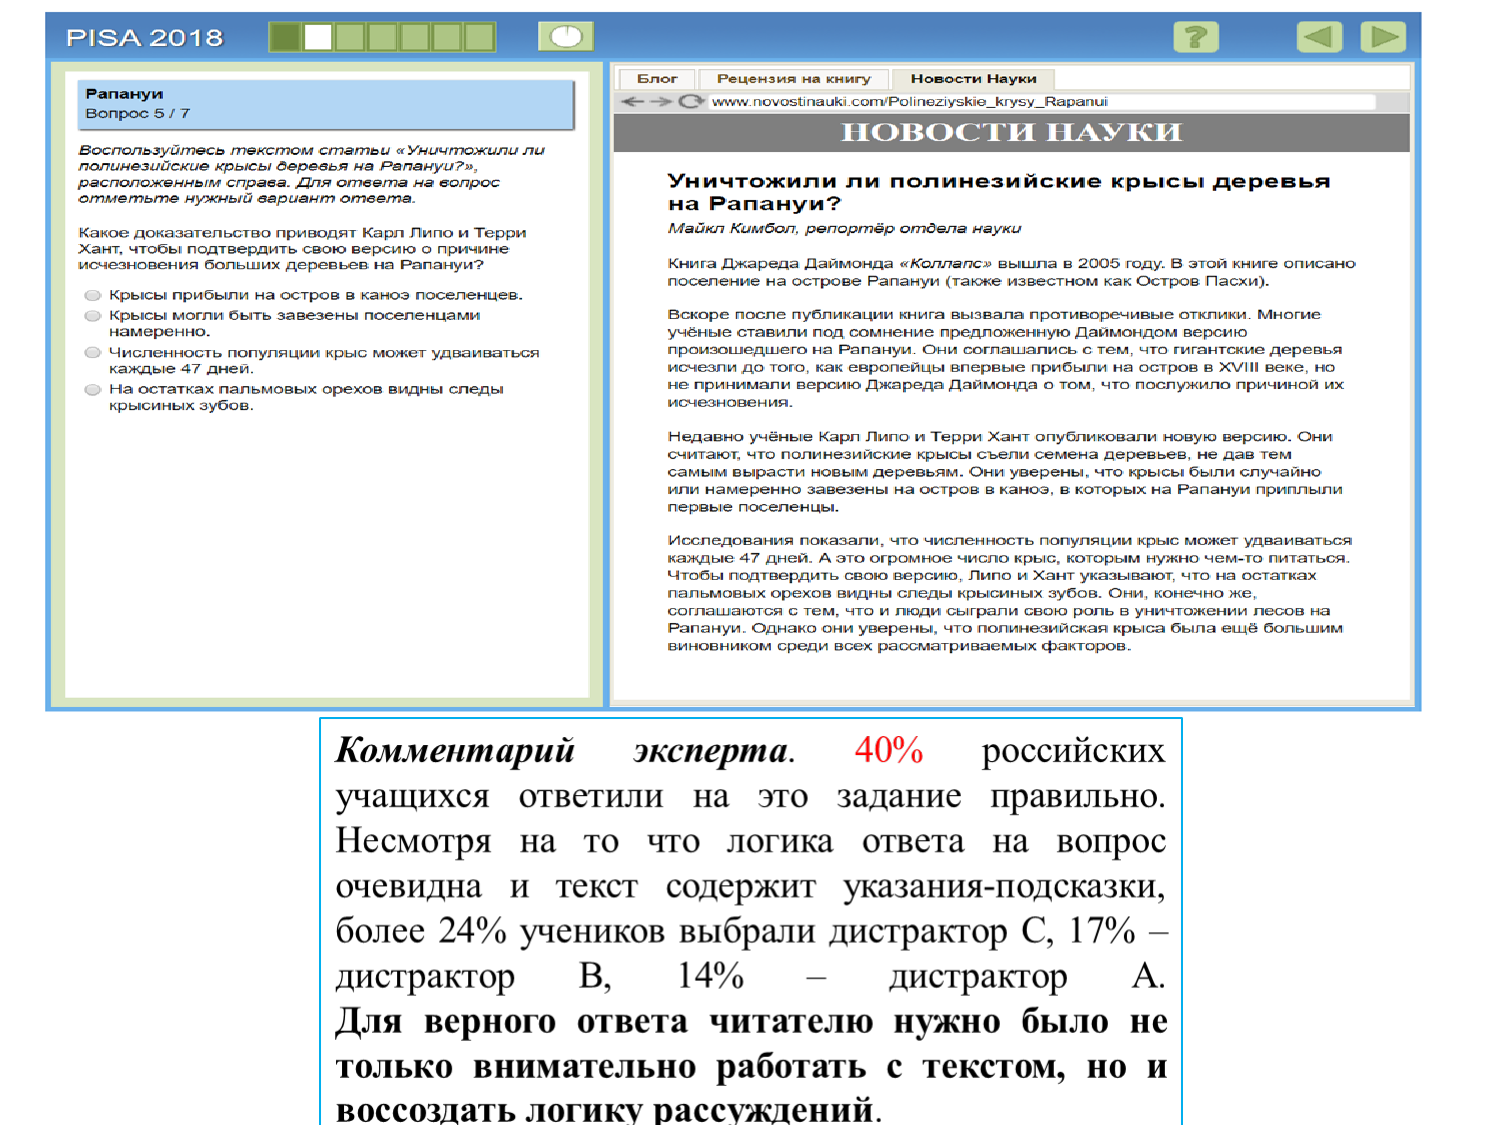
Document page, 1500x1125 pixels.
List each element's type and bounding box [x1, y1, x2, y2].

list [312, 713, 1192, 1125]
picture [41, 11, 1424, 715]
